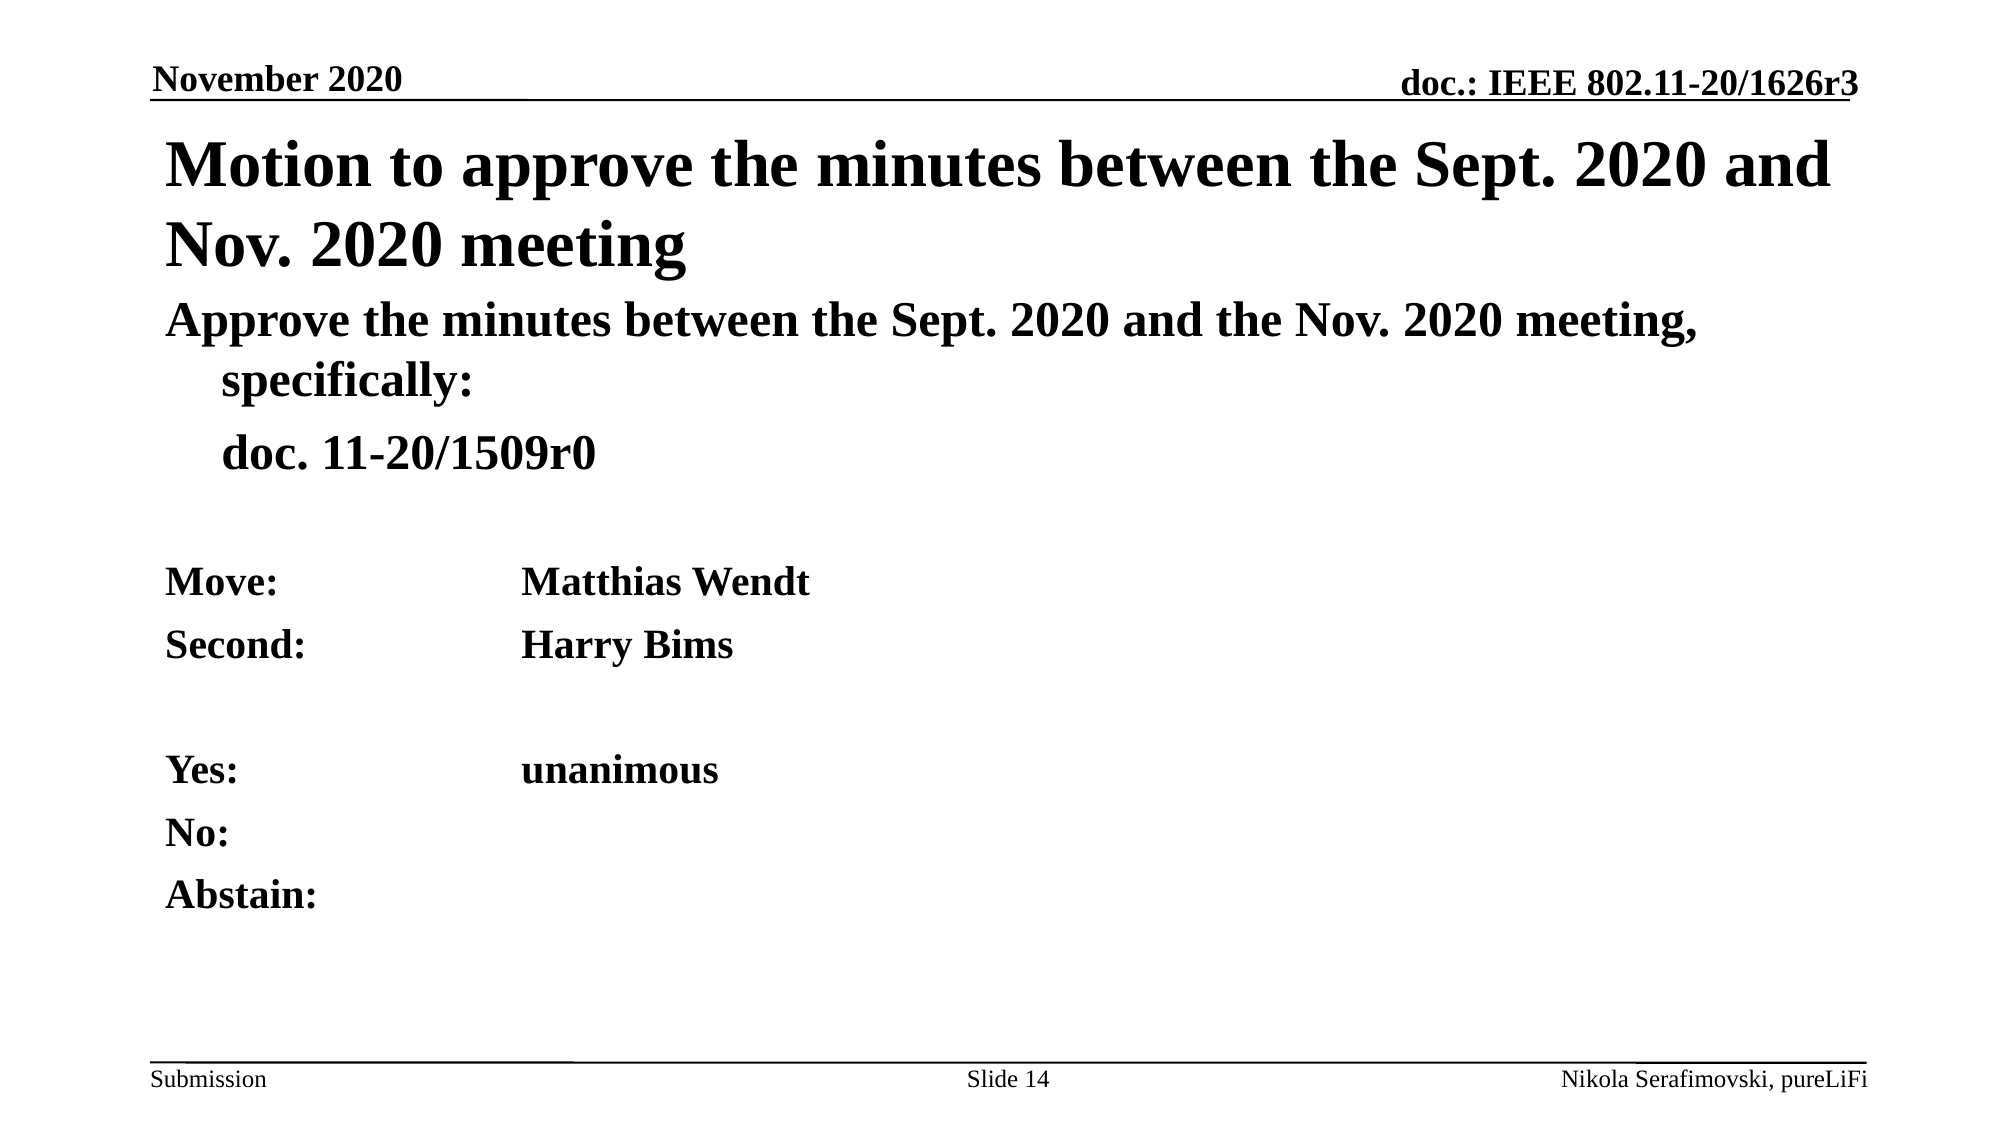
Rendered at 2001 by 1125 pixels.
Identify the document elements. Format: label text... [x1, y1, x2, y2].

slide_number Slide 14 [950, 1061, 1067, 1123]
title Motion to approve the minutes between the Sept. 2020 and Nov. 2020 meeting [149, 112, 1850, 278]
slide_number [152, 54, 563, 100]
footer Nikola Serafimovski, pureLiFi [1171, 1061, 1869, 1093]
list Approve the minutes between the Sept. 2020 and the Nov. 2020 meeting, specifically: doc. 11-20/1509r0 Move: Matthias Wendt Second: Harry Bims Yes: unanimous No: Abstain: [149, 278, 1850, 954]
